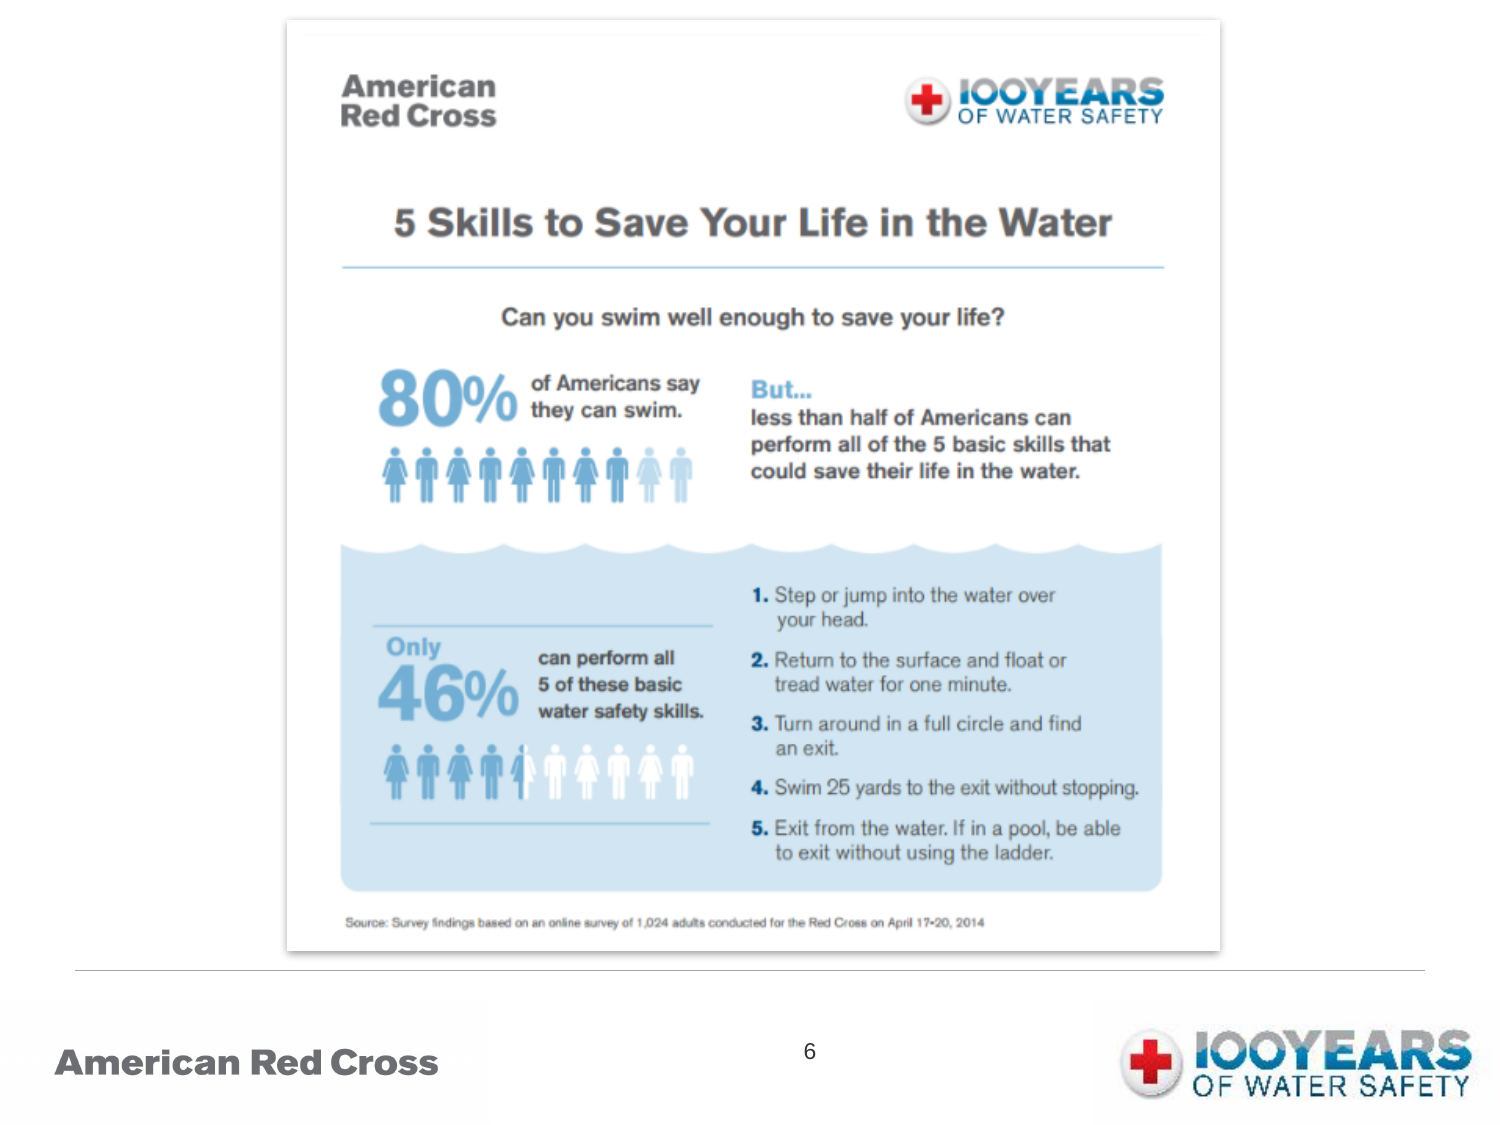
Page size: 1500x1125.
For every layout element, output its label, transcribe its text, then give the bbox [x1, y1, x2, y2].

picture [301, 33, 1206, 938]
picture [1092, 999, 1500, 1125]
slide_number 5 [702, 1020, 832, 1081]
